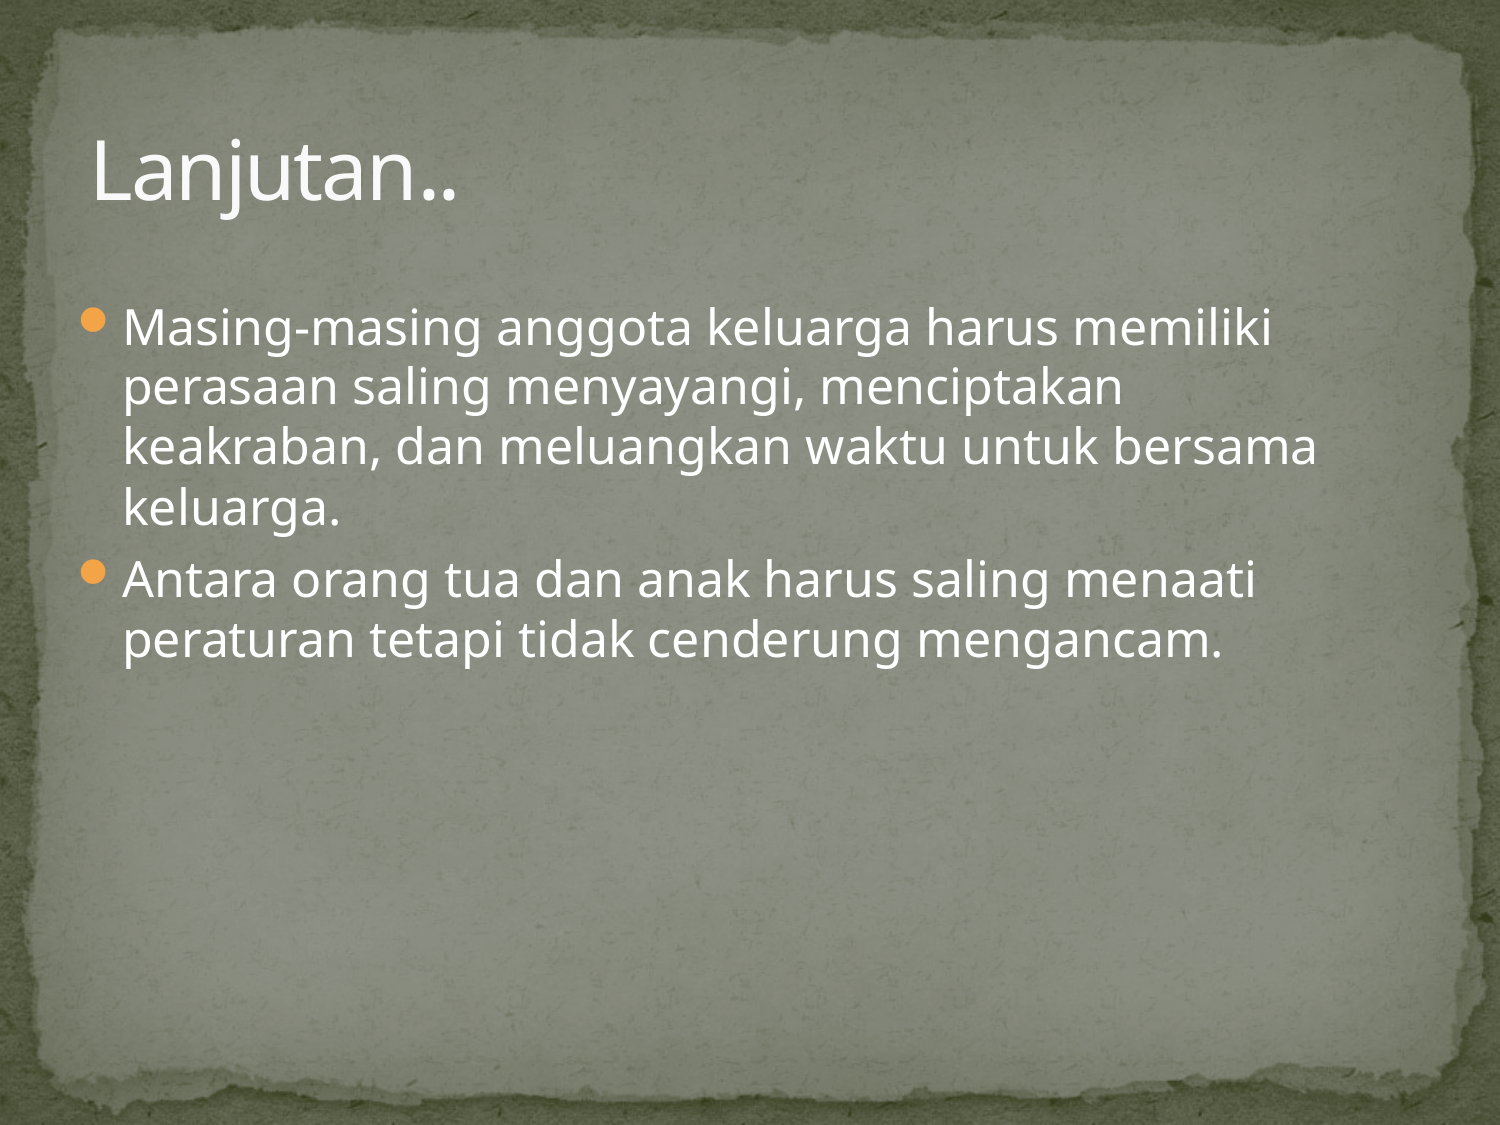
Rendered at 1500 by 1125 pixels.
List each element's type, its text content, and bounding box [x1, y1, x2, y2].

list Masing-masing anggota keluarga harus memiliki perasaan saling menyayangi, menciptakan keakraban, dan meluangkan waktu untuk bersama keluarga. Antara orang tua dan anak harus saling menaati peraturan tetapi tidak cenderung mengancam. [62, 287, 1413, 1031]
title Lanjutan.. [74, 24, 1425, 225]
